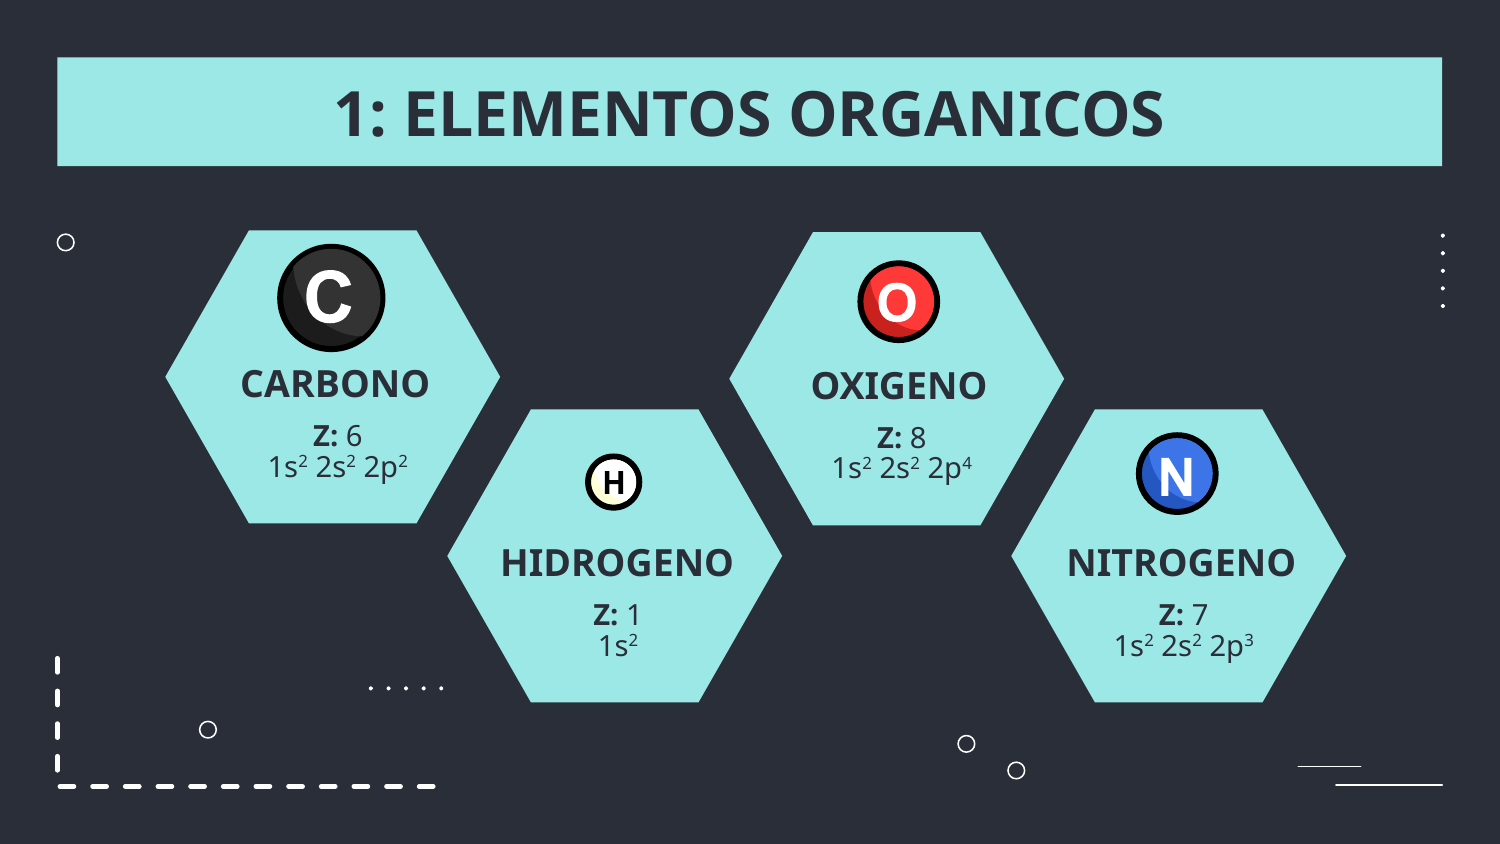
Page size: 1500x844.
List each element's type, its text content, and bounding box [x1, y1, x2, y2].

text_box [1135, 431, 1219, 516]
text_box [1011, 409, 1347, 610]
title 1: ELEMENTOS ORGANICOS [57, 57, 1443, 167]
text_box Z: 8 1s2 2s2 2p4 [751, 433, 1052, 519]
text_box [245, 517, 421, 524]
text_box [729, 232, 1065, 433]
text_box NITROGENO [1031, 536, 1331, 587]
text_box OXIGENO [749, 359, 1049, 410]
text_box HIDROGENO [467, 536, 768, 587]
text_box [447, 409, 783, 610]
text_box [809, 519, 985, 526]
subtitle CARBONO [185, 357, 486, 408]
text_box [276, 243, 386, 353]
text_box [527, 696, 703, 703]
text_box Z: 7 1s2 2s2 2p3 [1033, 610, 1334, 696]
text_box [1091, 696, 1267, 703]
text_box [165, 230, 501, 431]
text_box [857, 260, 941, 344]
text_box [584, 453, 643, 511]
text_box Z: 6 1s2 2s2 2p2 [187, 431, 488, 517]
text_box Z: 1 1s2 [454, 610, 782, 696]
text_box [199, 686, 443, 739]
